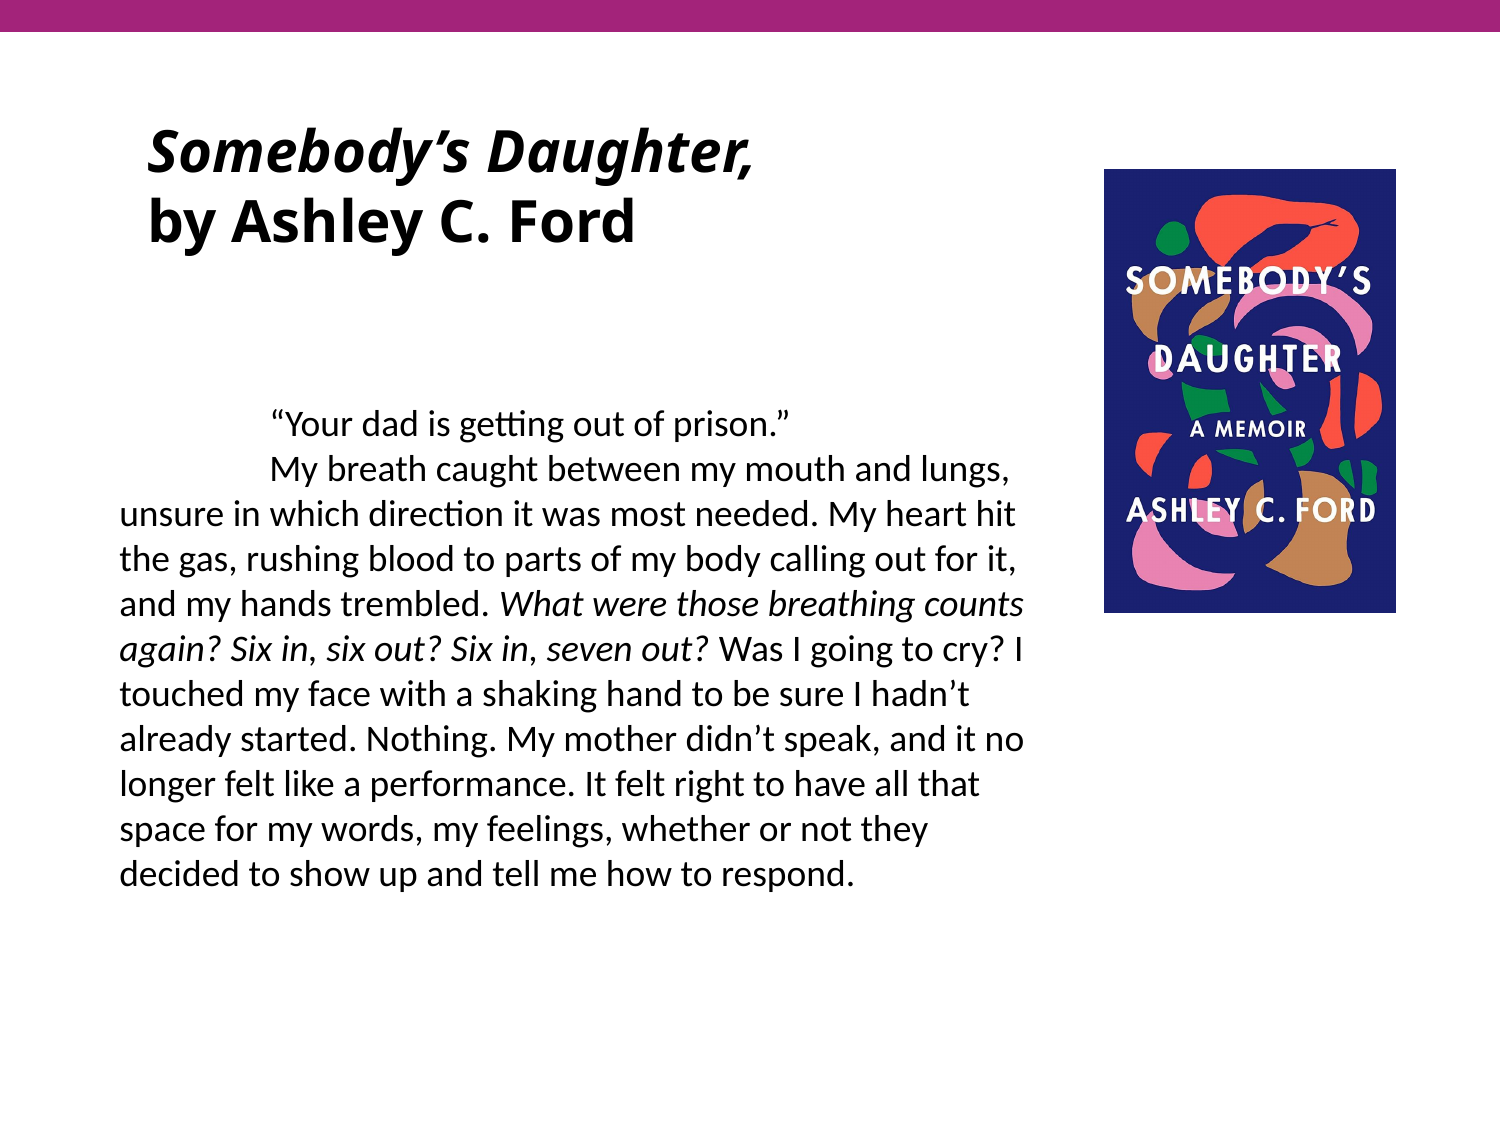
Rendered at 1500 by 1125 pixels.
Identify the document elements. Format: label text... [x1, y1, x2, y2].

text_box [0, 0, 1500, 34]
text_box Somebody’s Daughter, by Ashley C. Ford [132, 107, 1500, 262]
picture [1103, 169, 1396, 613]
text_box “Your dad is getting out of prison.” My breath caught between my mouth and lungs, unsure in which direction it was most needed. My heart hit the gas, rushing blood to parts of my body calling out for it, and my hands trembled. What were those breathing counts again? Six in, six out? Six in, seven out? Was I going to cry? I touched my face with a shaking hand to be sure I hadn’t already started. Nothing. My mother didn’t speak, and it no longer felt like a performance. It felt right to have all that space for my words, my feelings, whether or not they decided to show up and tell me how to respond. [104, 359, 1061, 888]
